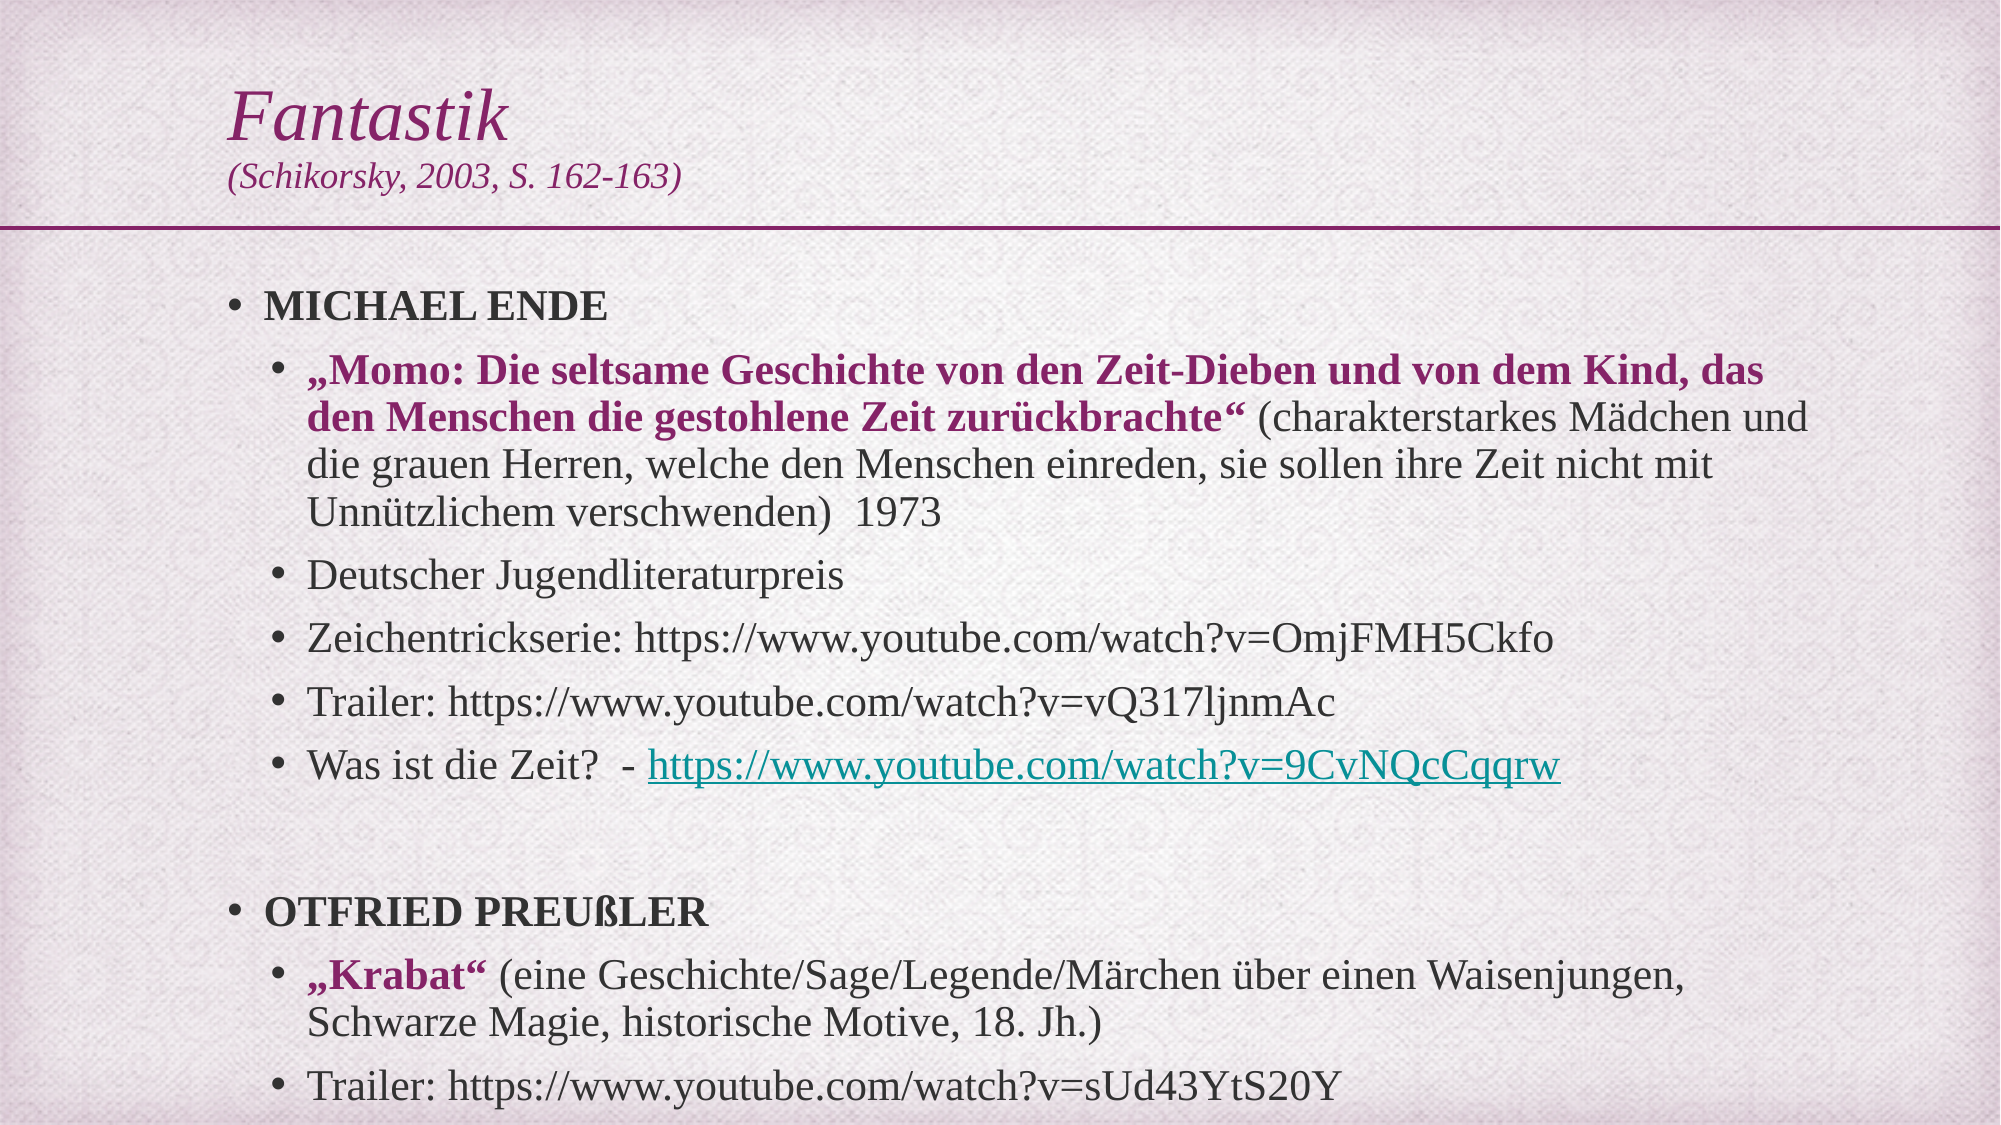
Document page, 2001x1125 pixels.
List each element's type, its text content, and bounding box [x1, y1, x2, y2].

list MICHAEL ENDE „Momo: Die seltsame Geschichte von den Zeit-Dieben und von dem Kind, das den Menschen die gestohlene Zeit zurückbrachte“ (charakterstarkes Mädchen und die grauen Herren, welche den Menschen einreden, sie sollen ihre Zeit nicht mit Unnützlichem verschwenden) 1973 Deutscher Jugendliteraturpreis Zeichentrickserie: https://www.youtube.com/watch?v=OmjFMH5Ckfo Trailer: https://www.youtube.com/watch?v=vQ317ljnmAc Was ist die Zeit? - https://www.youtube.com/watch?v=9CvNQcCqqrw OTFRIED PREUßLER „Krabat“ (eine Geschichte/Sage/Legende/Märchen über einen Waisenjungen, Schwarze Magie, historische Motive, 18. Jh.) Trailer: https://www.youtube.com/watch?v=sUd43YtS20Y [212, 275, 1851, 1125]
picture [0, 0, 2001, 1125]
title Fantastik (Schikorsky, 2003, S. 162-163) [212, 67, 1788, 205]
